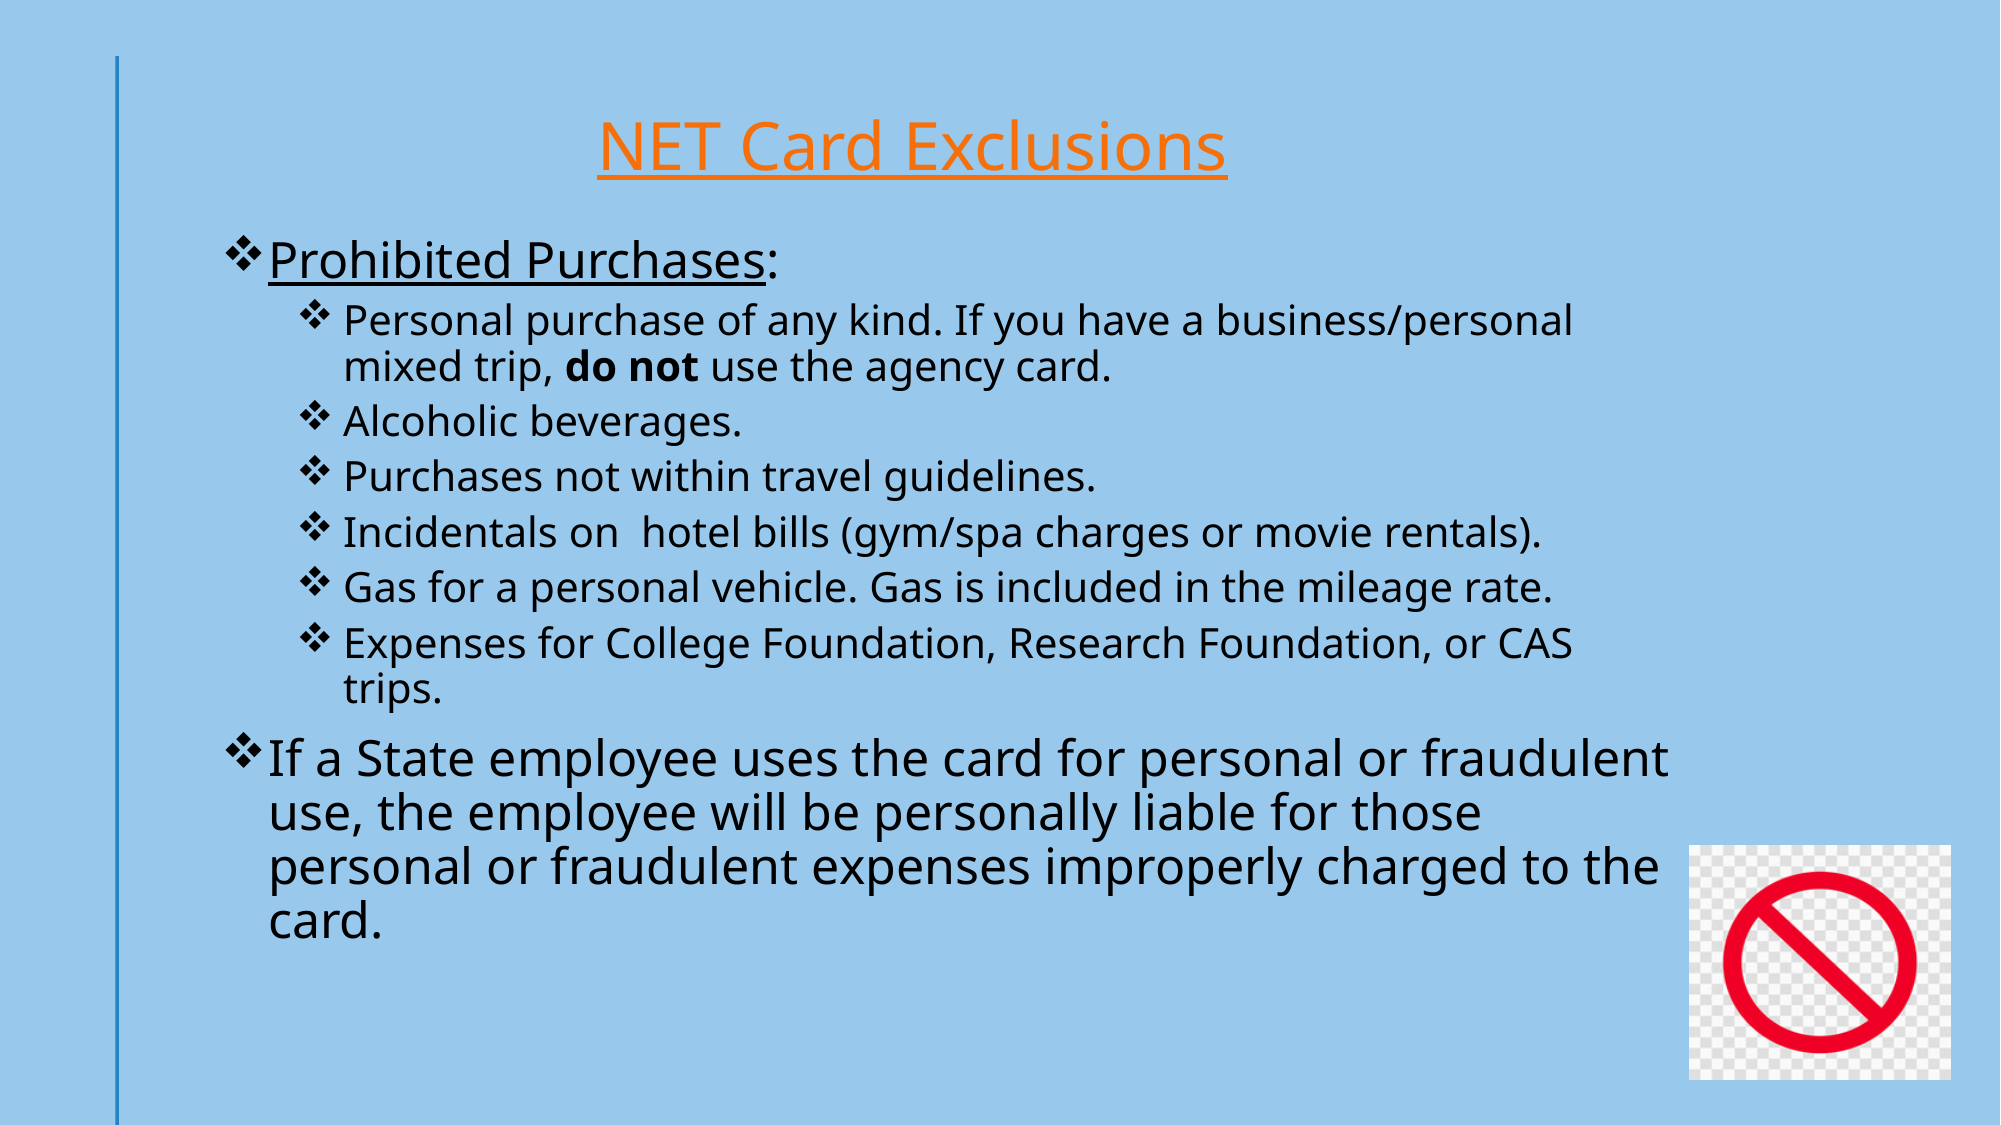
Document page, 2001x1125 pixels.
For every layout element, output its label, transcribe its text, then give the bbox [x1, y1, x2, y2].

list Prohibited Purchases: Personal purchase of any kind. If you have a business/personal mixed trip, do not use the agency card. Alcoholic beverages. Purchases not within travel guidelines. Incidentals on hotel bills (gym/spa charges or movie rentals). Gas for a personal vehicle. Gas is included in the mileage rate. Expenses for College Foundation, Research Foundation, or CAS trips. If a State employee uses the card for personal or fraudulent use, the employee will be personally liable for those personal or fraudulent expenses improperly charged to the card. [206, 228, 1690, 963]
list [1689, 845, 1951, 1080]
title NET Card Exclusions [582, 87, 1556, 193]
